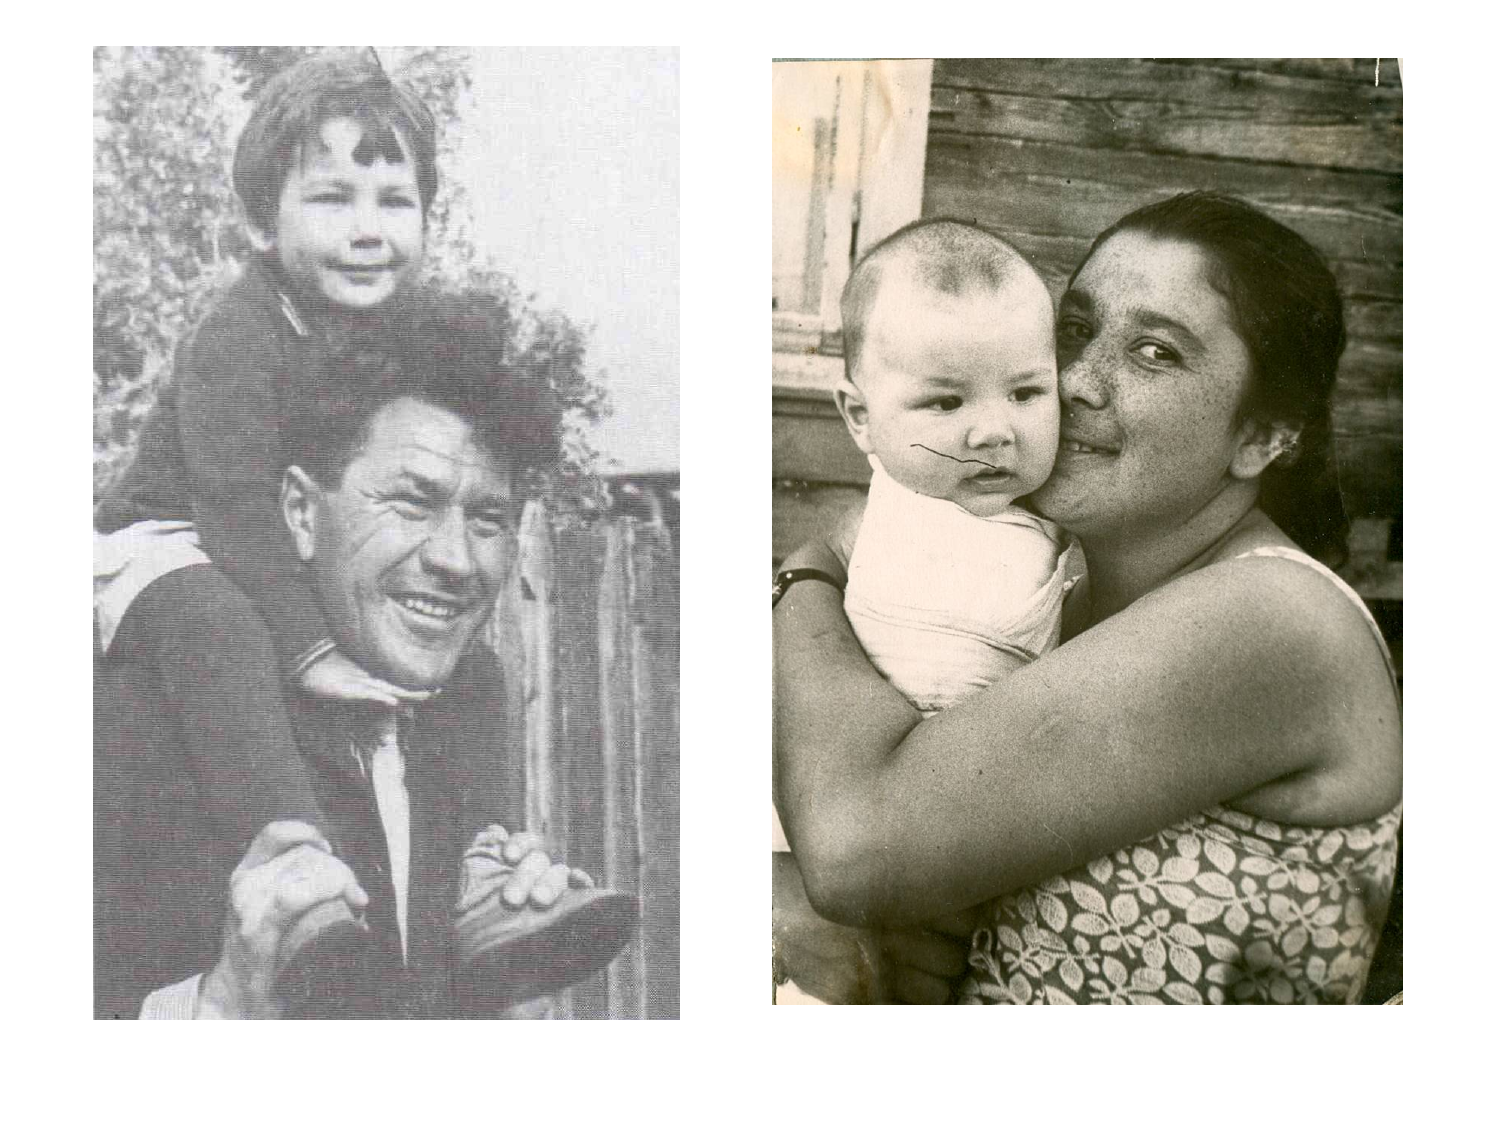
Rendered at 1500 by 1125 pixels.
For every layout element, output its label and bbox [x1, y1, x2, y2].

picture [93, 46, 680, 1020]
list [772, 58, 1403, 1006]
